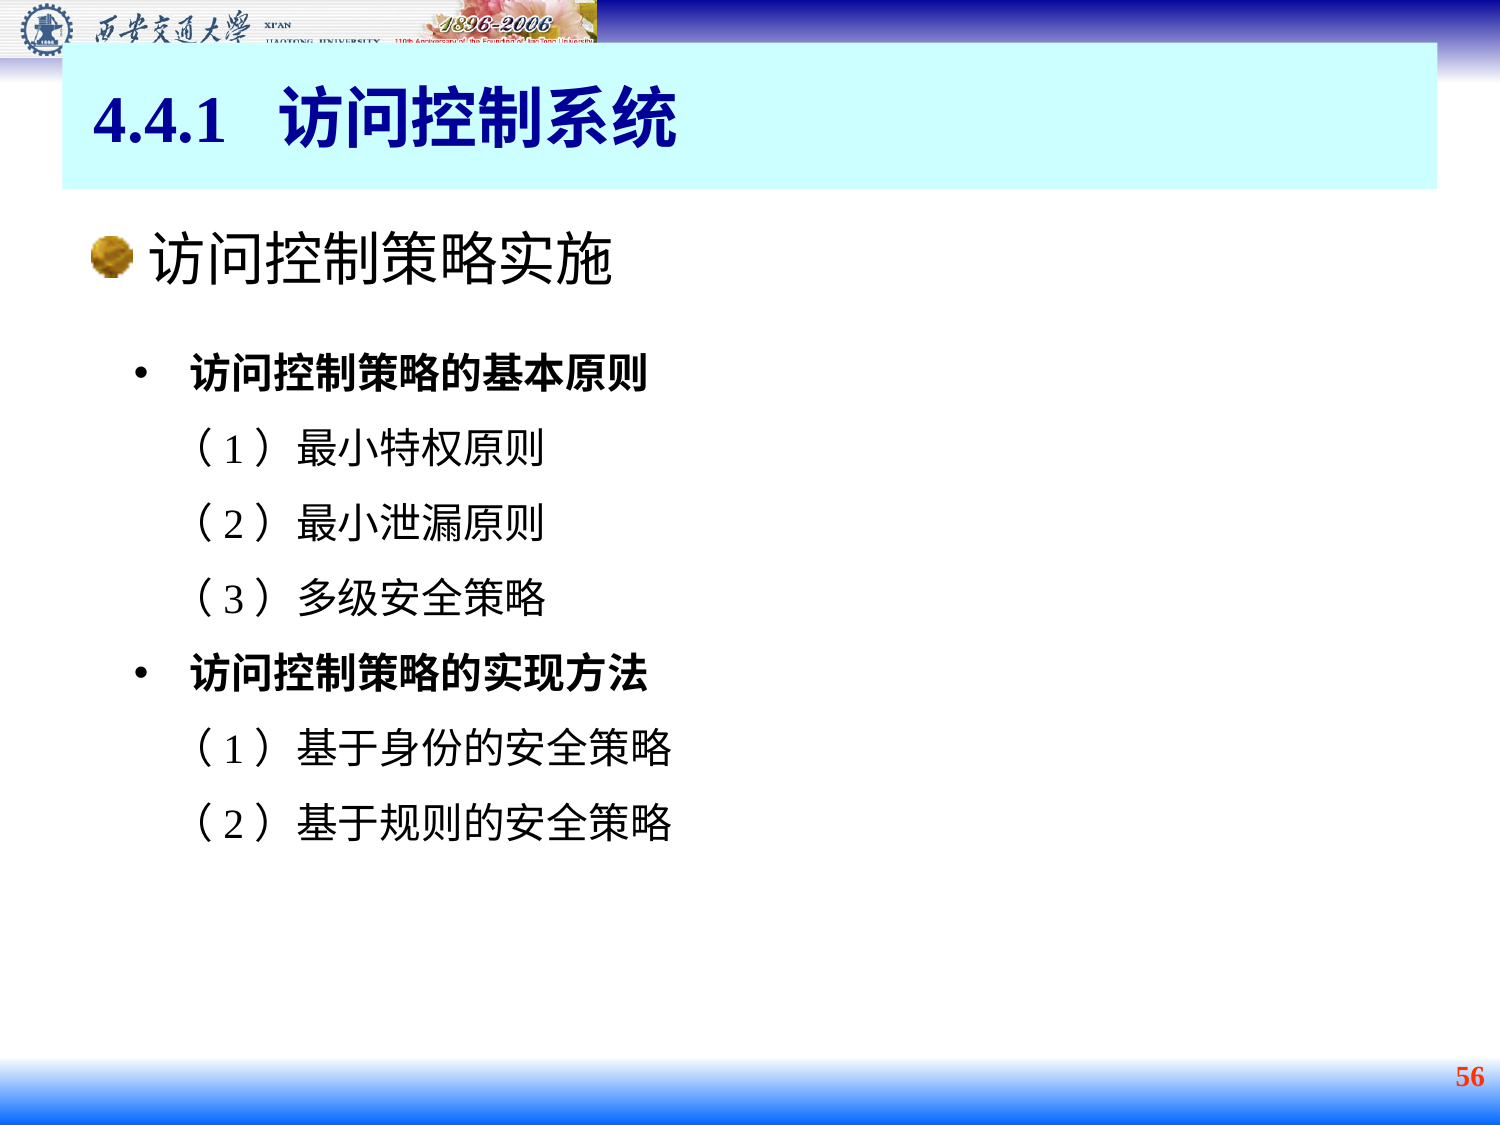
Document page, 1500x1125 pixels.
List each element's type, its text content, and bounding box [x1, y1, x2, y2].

text_box 4.4.1 访问控制系统 [62, 75, 1438, 189]
text_box 访问控制策略的基本原则 （1）最小特权原则 （2）最小泄漏原则 （3）多级安全策略 访问控制策略的实现方法 （1）基于身份的安全策略 （2）基于规则的安全策略 [100, 314, 1476, 1004]
text_box [1057, 1049, 1500, 1125]
text_box 访问控制策略实施 [76, 208, 1388, 300]
picture [91, 236, 133, 278]
text_box [0, 0, 1500, 75]
